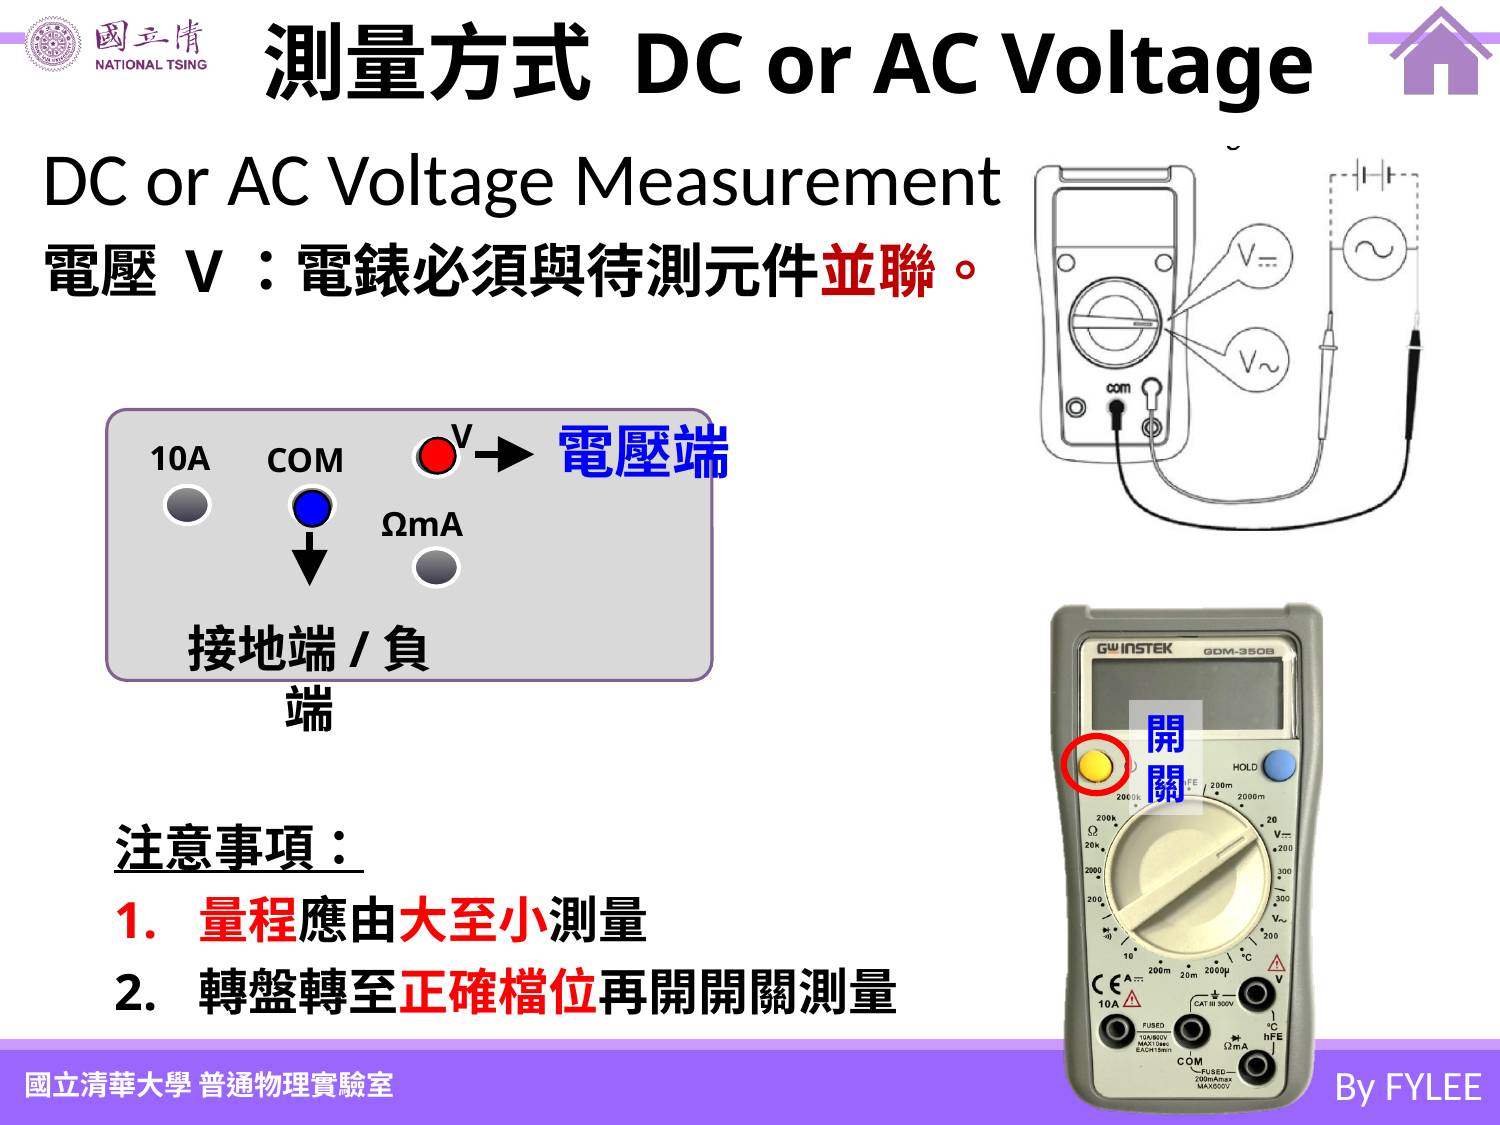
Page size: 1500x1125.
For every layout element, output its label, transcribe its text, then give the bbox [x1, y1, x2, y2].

text_box [105, 542, 714, 682]
text_box 注意事項： 量程應由大至小測量 轉盤轉至正確檔位再開開關測量 [93, 797, 1010, 1034]
picture [25, 13, 209, 74]
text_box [22, 122, 1455, 535]
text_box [294, 407, 752, 527]
text_box ΩmA [354, 542, 491, 551]
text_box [1045, 589, 1324, 1125]
picture [1382, 0, 1500, 109]
text_box 接地端/負端 [155, 610, 464, 746]
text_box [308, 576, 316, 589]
title 測量方式 DC or AC Voltage [209, 1, 1369, 119]
text_box [411, 551, 462, 589]
